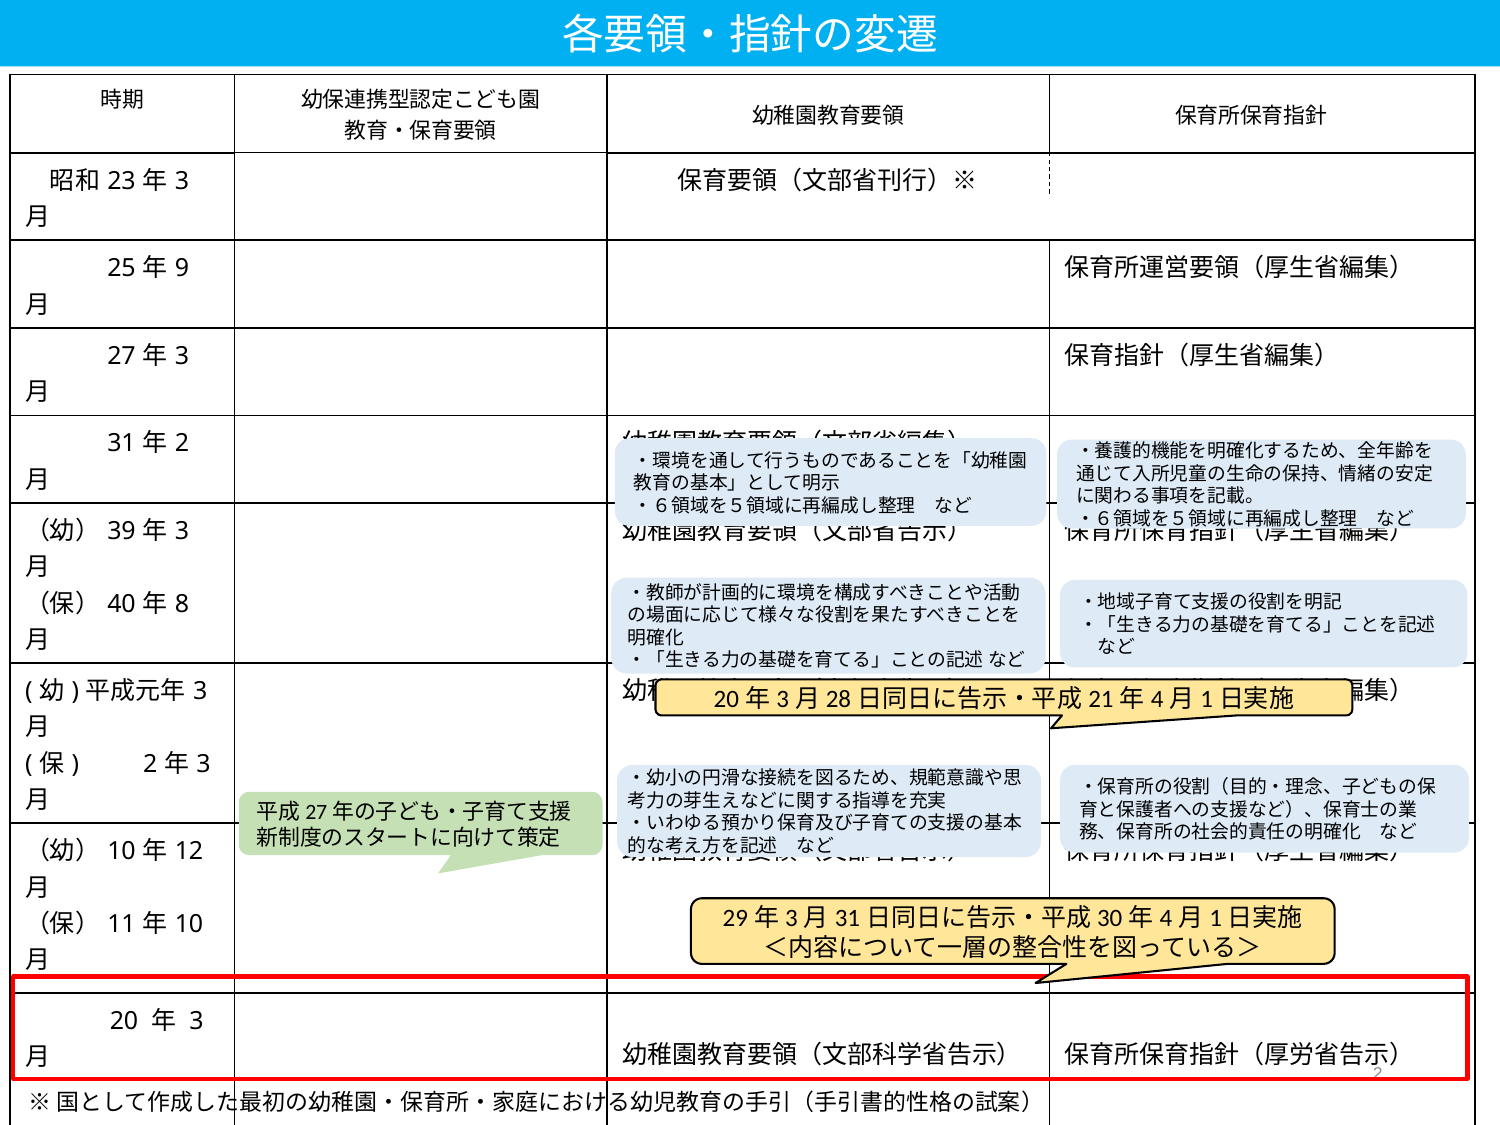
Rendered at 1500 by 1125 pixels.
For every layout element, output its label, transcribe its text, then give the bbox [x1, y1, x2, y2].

text_box ・幼小の円滑な接続を図るため、規範意識や思考力の芽生えなどに関する指導を充実 ・いわゆる預かり保育及び子育ての支援の基本的な考え方を記述 など [615, 763, 1043, 859]
table_cell 幼稚園教育要領（文部省編集） [608, 416, 1049, 502]
table_cell [1050, 416, 1474, 502]
text_box 20年3月28日同日に告示・平成21年4月1日実施 [654, 678, 1354, 730]
table_cell 27年3月 [11, 329, 234, 415]
text_box 各要領・指針の変遷 [0, 0, 1500, 67]
table_cell 20 年 3月 [11, 994, 234, 1125]
table_cell [608, 241, 1049, 327]
text_box ・養護的機能を明確化するため、全年齢を通じて入所児童の生命の保持、情緒の安定に関わる事項を記載。 ・６領域を５領域に再編成し整理 など [1055, 438, 1467, 530]
table_cell （幼）10年12月 （保）11年10月 [11, 824, 234, 992]
table_header 幼稚園教育要領 [608, 75, 1049, 152]
text_box ・環境を通して行うものであることを「幼稚園教育の基本」として明示 ・６領域を５領域に再編成し整理 など [613, 437, 1048, 527]
table_cell 保育所保育指針（厚生省編集） [1050, 824, 1474, 992]
table_cell 幼稚園教育要領（文部省告示） [608, 504, 1049, 662]
table_cell [235, 504, 606, 662]
text_box ・保育所の役割（目的・理念、子どもの保育と保護者への支援など）、保育士の業務、保育所の社会的責任の明確化 など [1059, 763, 1471, 854]
table_cell （幼）39年3月 （保）40年8月 [11, 504, 234, 662]
table_header 保育所保育指針 [1050, 75, 1474, 152]
table_cell [235, 664, 606, 822]
table_header 幼保連携型認定こども園 教育・保育要領 [235, 75, 606, 152]
table_cell 25年9月 [11, 241, 234, 327]
table_cell [235, 329, 606, 415]
table_cell 幼稚園教育要領（文部省告示） [608, 664, 1049, 822]
table_cell 保育指針（厚生省編集） [1050, 329, 1474, 415]
text_box [12, 976, 1469, 1080]
table_cell 保育所保育指針（厚生省編集） [1050, 664, 1474, 822]
table_cell 31年2月 [11, 416, 234, 502]
table_cell [235, 416, 606, 502]
table_cell 保育要領（文部省刊行）※ [608, 154, 1474, 239]
text_box 平成27年の子ども・子育て支援新制度のスタートに向けて策定 [237, 790, 604, 875]
table_cell [235, 241, 606, 327]
table_cell 保育所保育指針（厚生省編集） [1050, 504, 1474, 662]
text_box ・教師が計画的に環境を構成すべきことや活動の場面に応じて様々な役割を果たすべきことを明確化 ・「生きる力の基礎を育てる」ことの記述 など [610, 576, 1047, 675]
table_cell 幼稚園教育要領（文部省告示） [608, 824, 1049, 976]
text_box 29年3月31日同日に告示・平成30年4月1日実施 ＜内容について一層の整合性を図っている＞ [689, 897, 1336, 985]
table_cell (幼)平成元年3月 (保) 2年3月 [11, 664, 234, 822]
table_cell 保育所運営要領（厚生省編集） [1050, 241, 1474, 327]
table_cell 保育所保育指針（厚労省告示） [1050, 994, 1474, 1125]
table_cell [235, 824, 606, 976]
table_cell [235, 153, 606, 239]
text_box ・地域子育て支援の役割を明記 ・「生きる力の基礎を育てる」ことを記述 など [1059, 578, 1469, 669]
text_box ※国として作成した最初の幼稚園・保育所・家庭における幼児教育の手引（手引書的性格の試案） [13, 1080, 1468, 1123]
table_header 時期 [11, 75, 234, 152]
table_cell [608, 329, 1049, 415]
table_cell 昭和23年3月 [11, 154, 234, 239]
